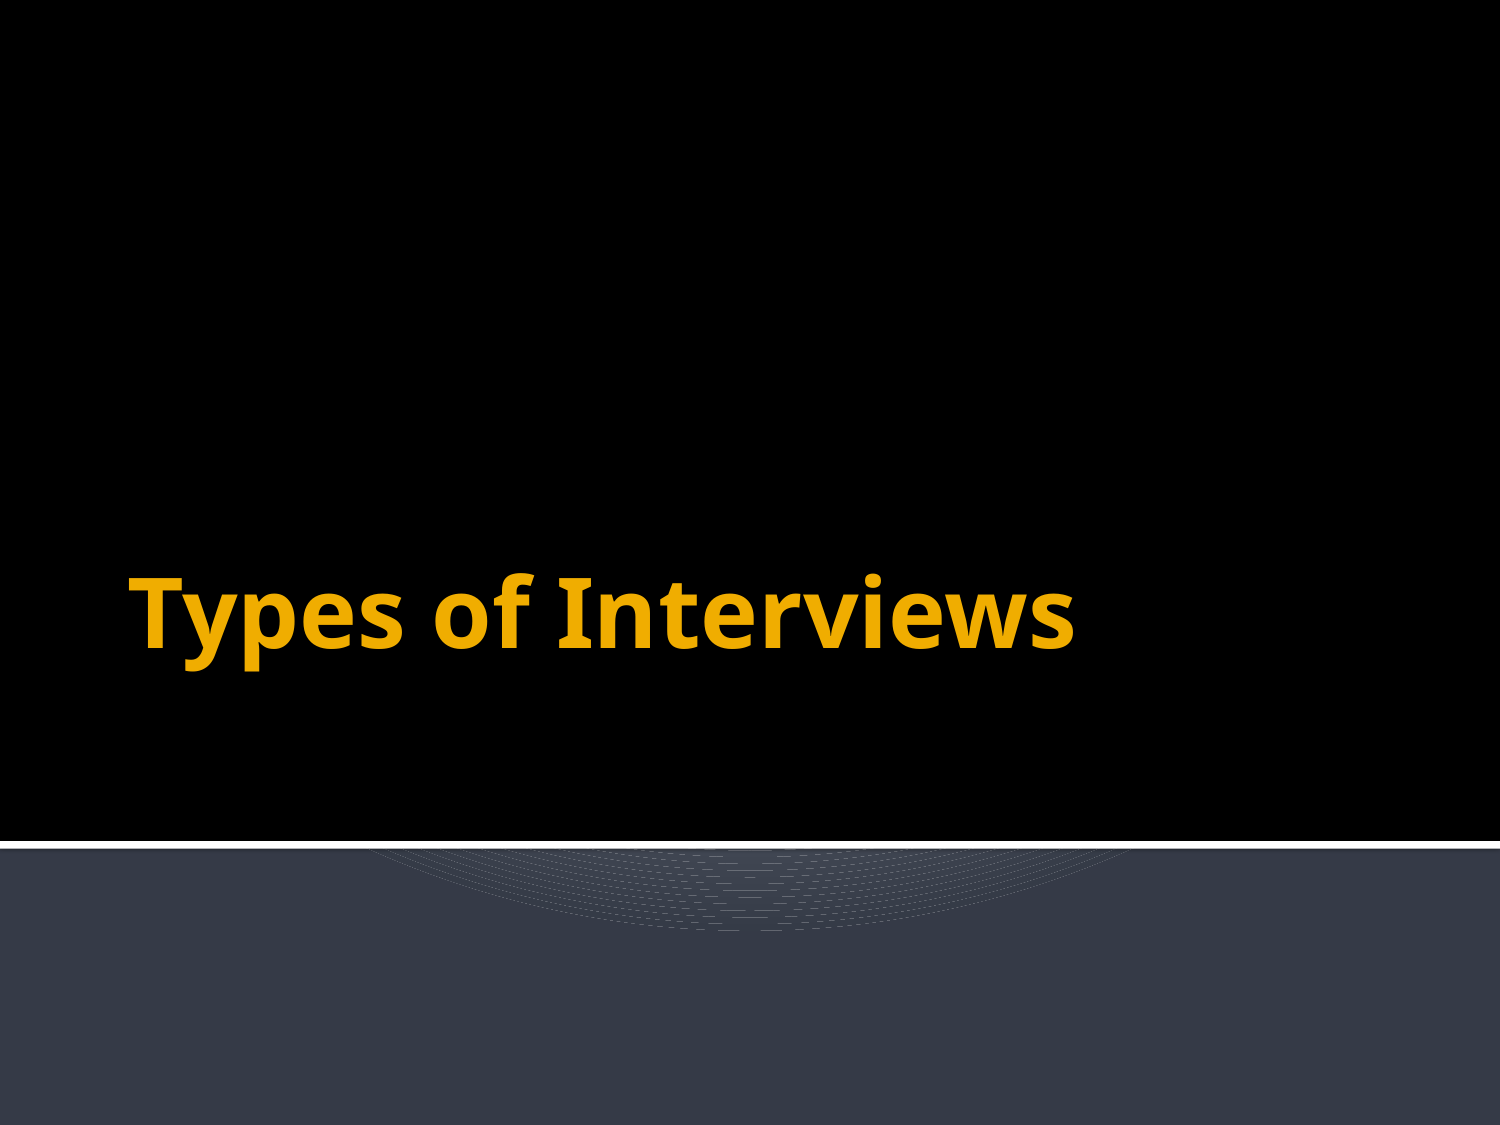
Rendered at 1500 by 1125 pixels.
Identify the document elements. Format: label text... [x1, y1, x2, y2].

title Types of Interviews [112, 550, 1438, 825]
